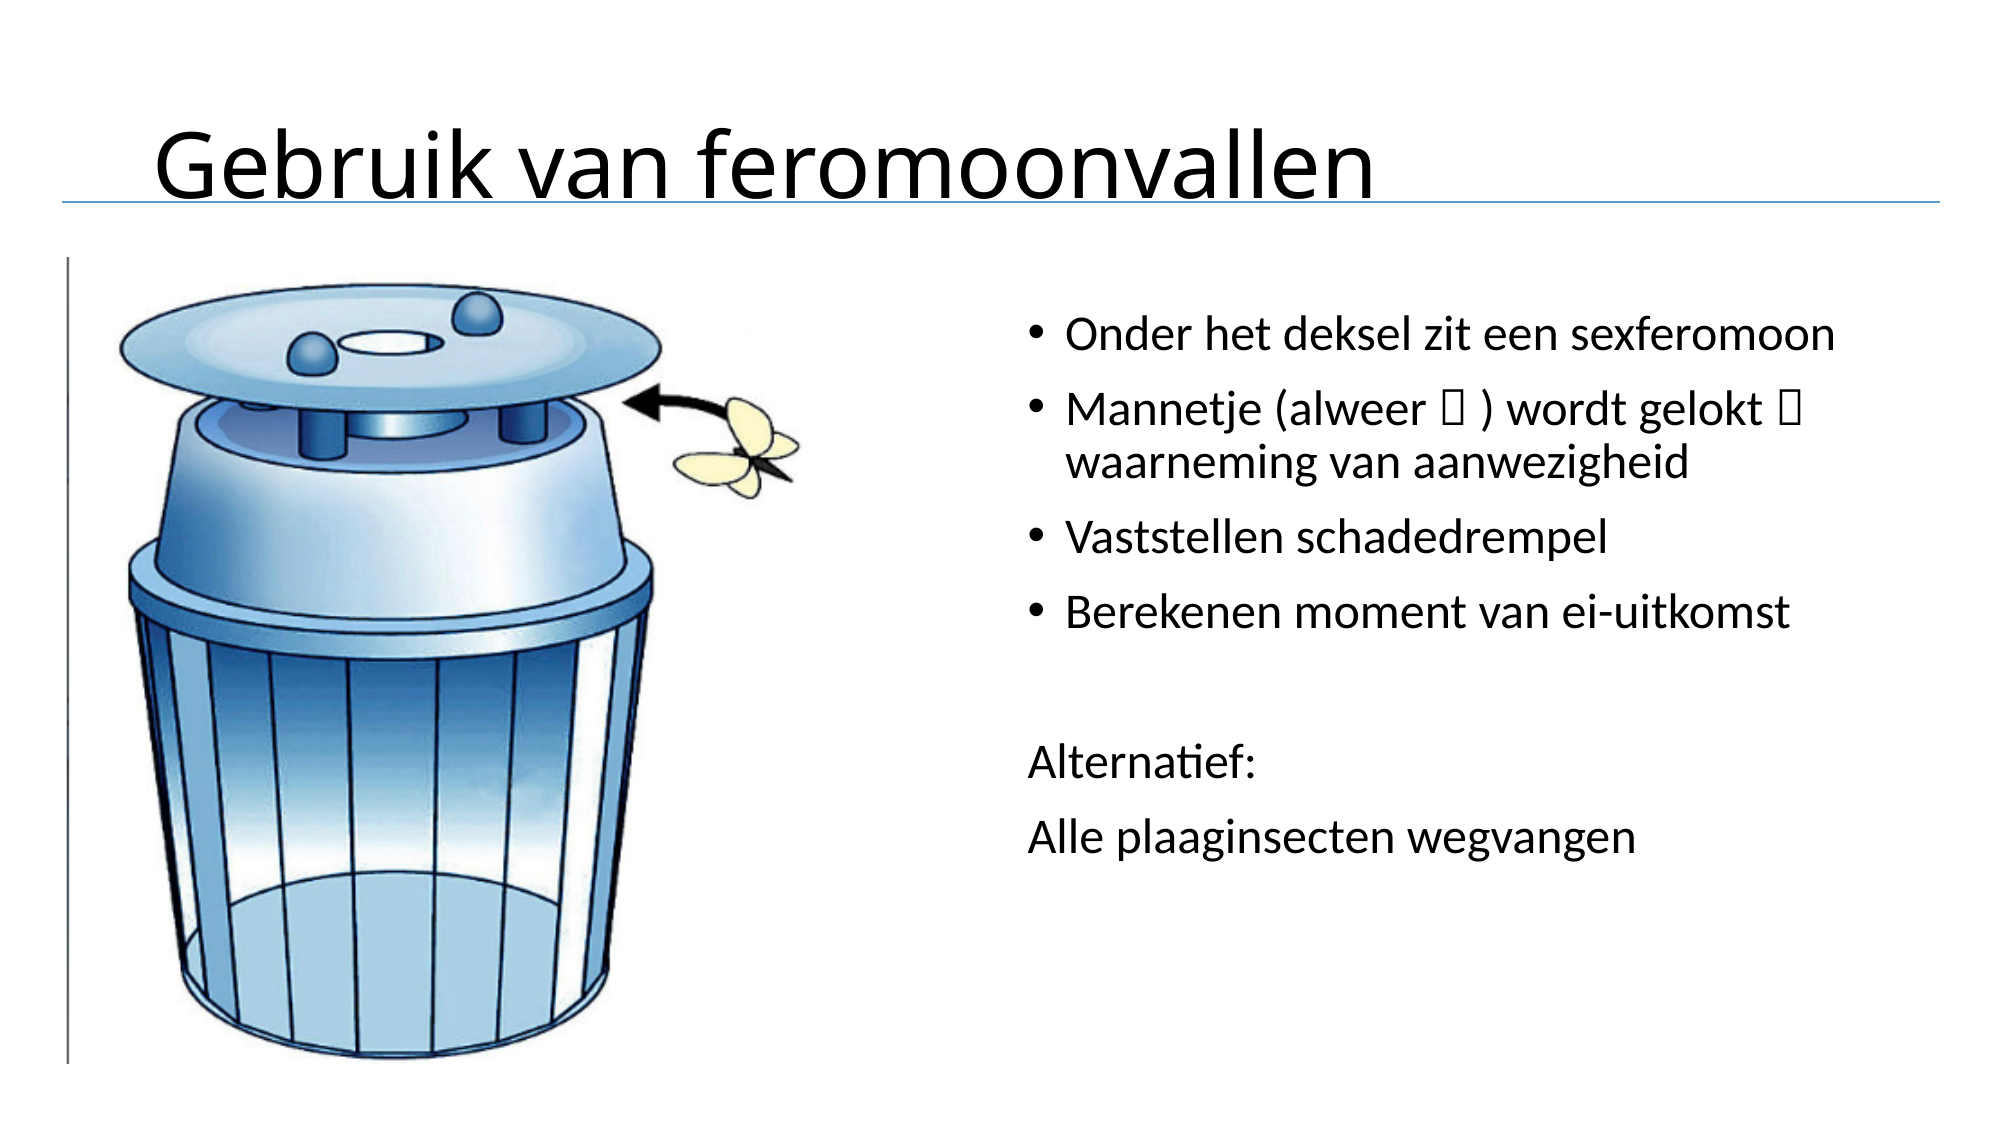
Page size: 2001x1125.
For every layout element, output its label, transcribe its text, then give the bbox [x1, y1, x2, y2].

title Gebruik van feromoonvallen [137, 59, 1863, 278]
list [62, 257, 850, 1064]
list Onder het deksel zit een sexferomoon Mannetje (alweer  ) wordt gelokt  waarneming van aanwezigheid Vaststellen schadedrempel Berekenen moment van ei-uitkomst Alternatief: Alle plaaginsecten wegvangen [1012, 299, 2000, 1014]
